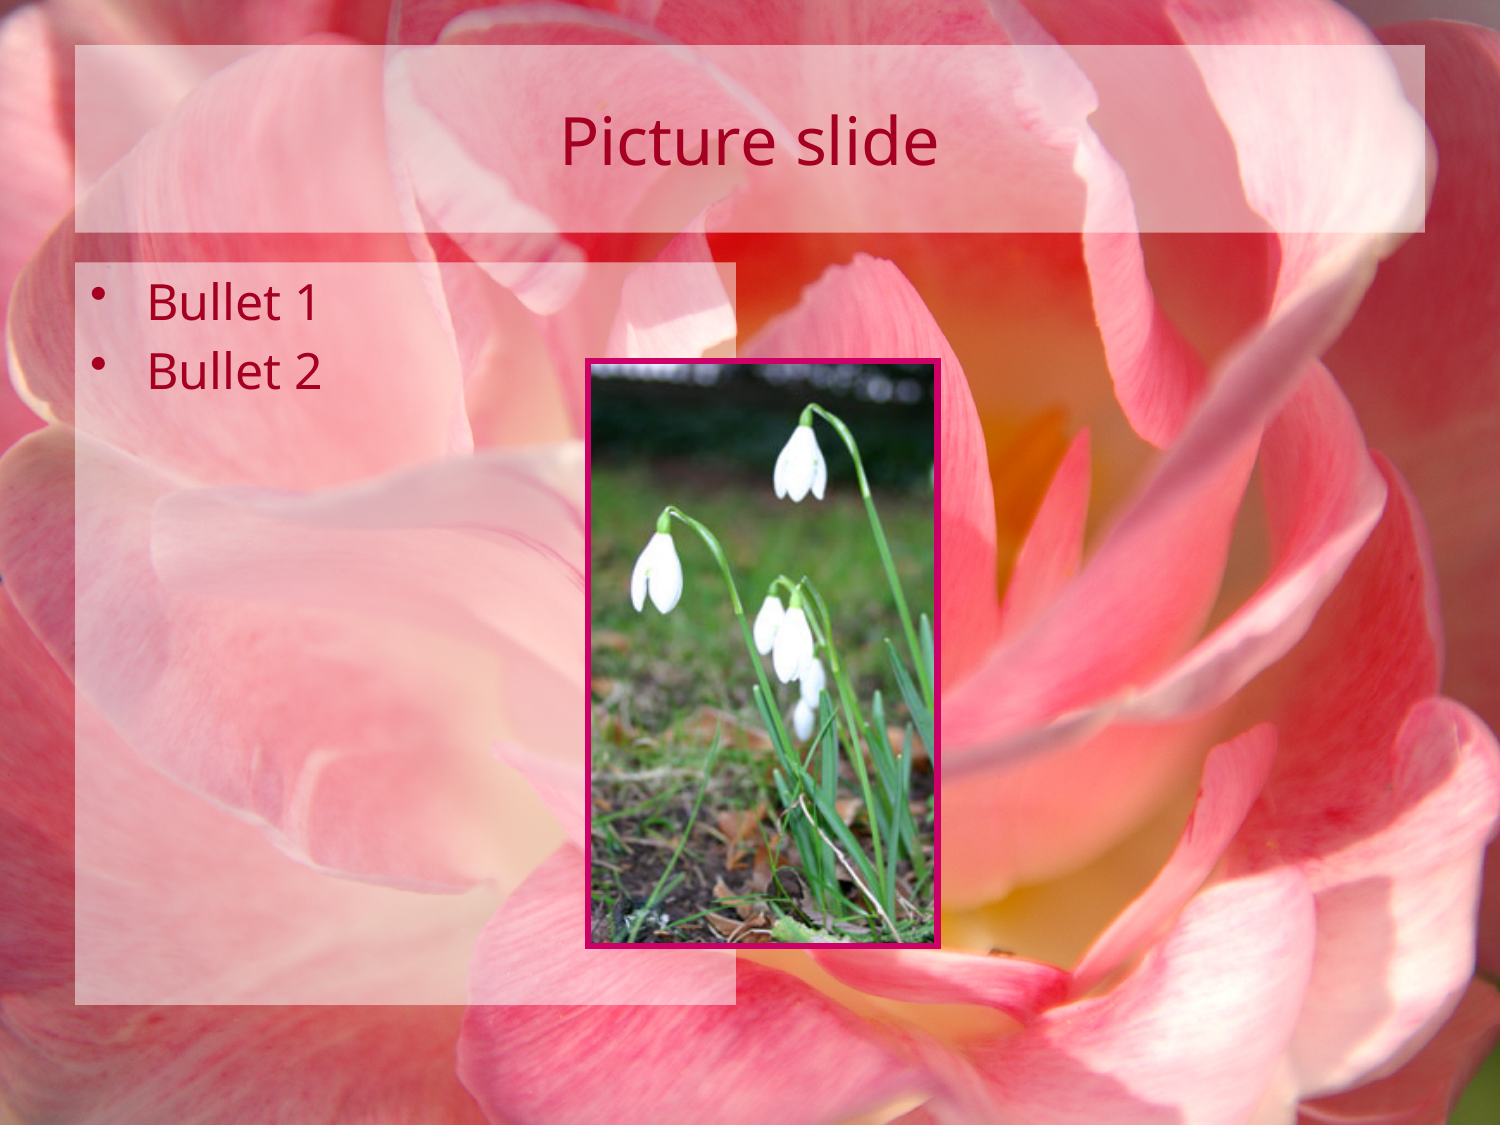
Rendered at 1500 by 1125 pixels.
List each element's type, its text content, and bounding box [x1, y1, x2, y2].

picture [0, 0, 1500, 1125]
list Bullet 1 Bullet 2 [75, 262, 736, 1005]
title Picture slide [75, 45, 1425, 233]
